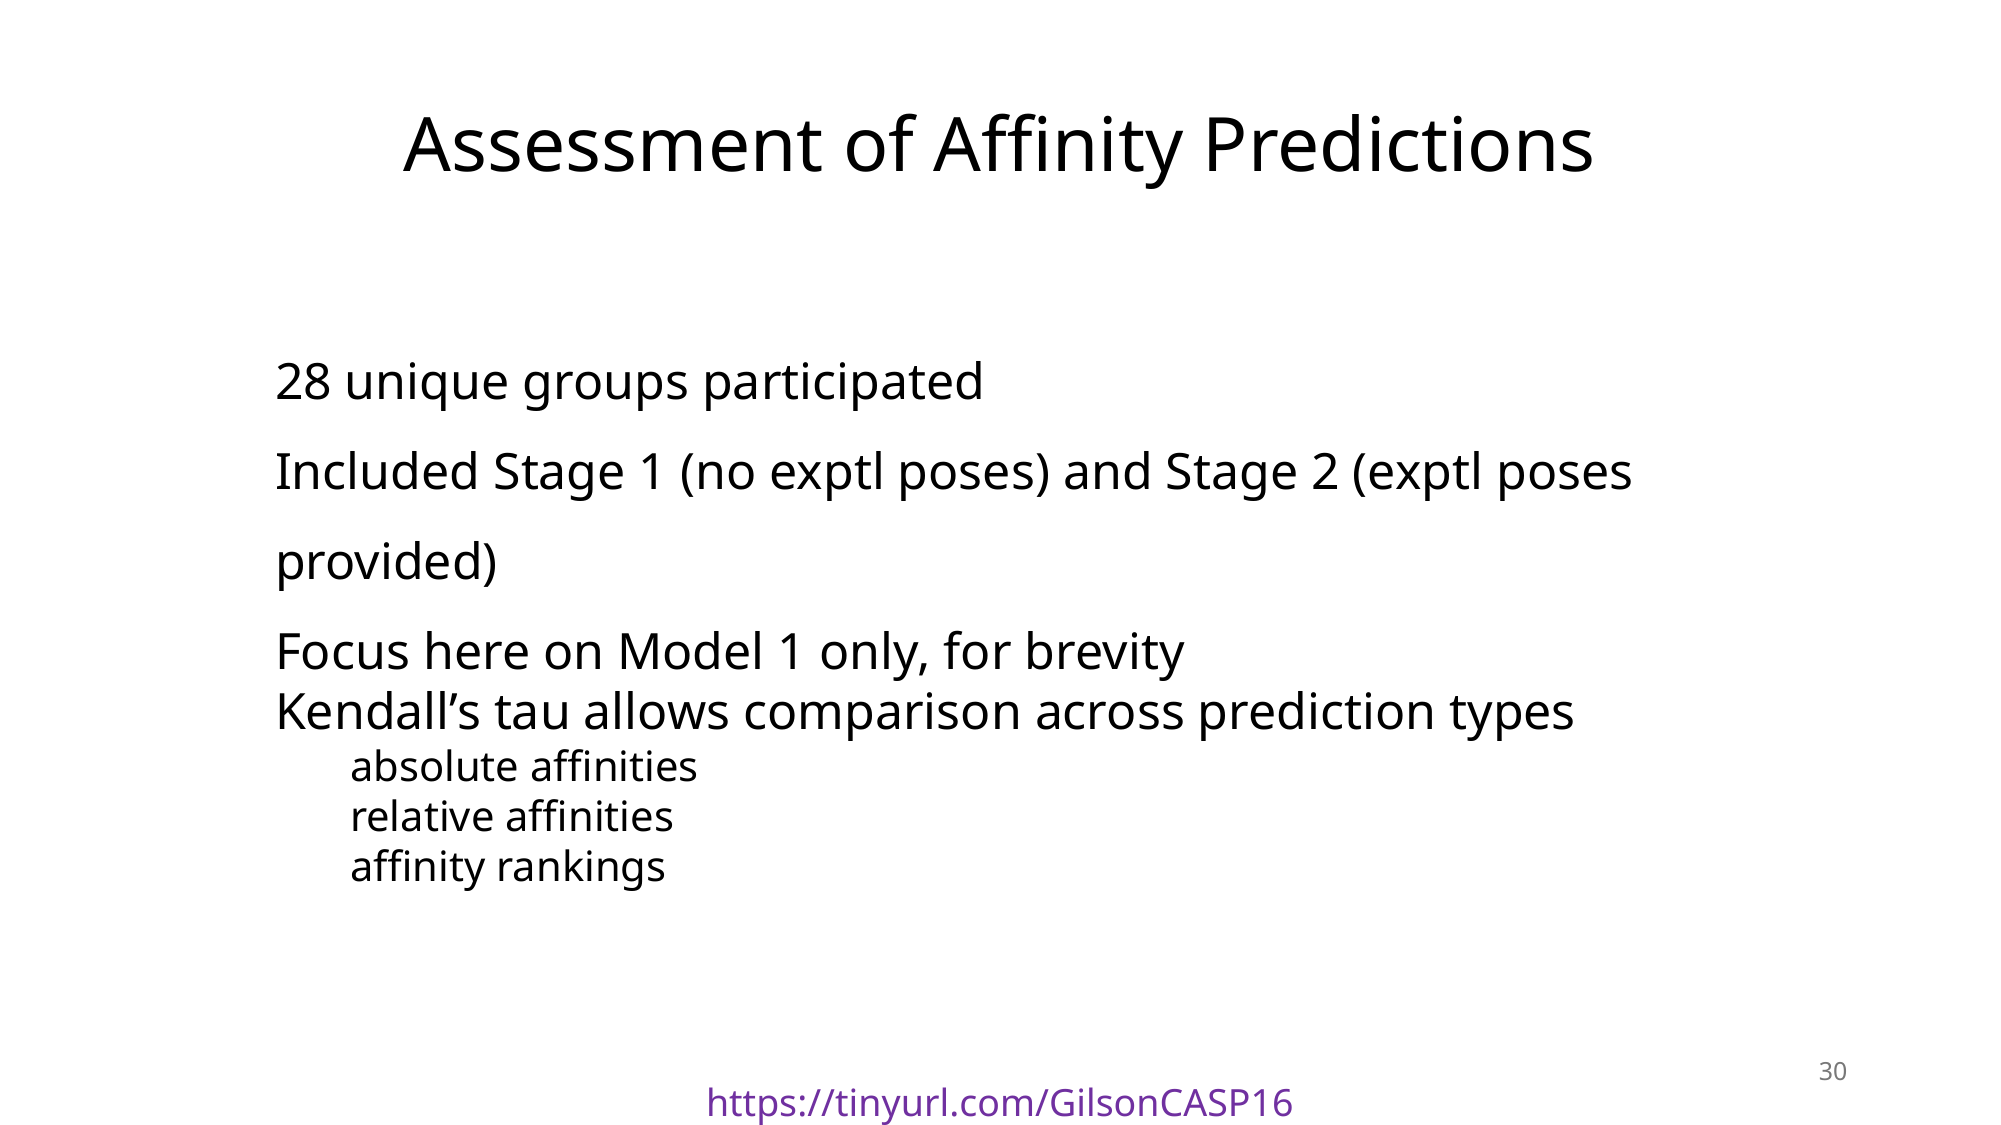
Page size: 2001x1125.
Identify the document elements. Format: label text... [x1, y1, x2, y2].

text_box Assessment of Affinity Predictions [389, 89, 1611, 194]
text_box 28 unique groups participated Included Stage 1 (no exptl poses) and Stage 2 (exptl poses provided) Focus here on Model 1 only, for brevity Kendall’s tau allows comparison across prediction types absolute affinities relative affinities affinity rankings [260, 312, 1870, 898]
slide_number 30 [1412, 1042, 1863, 1103]
